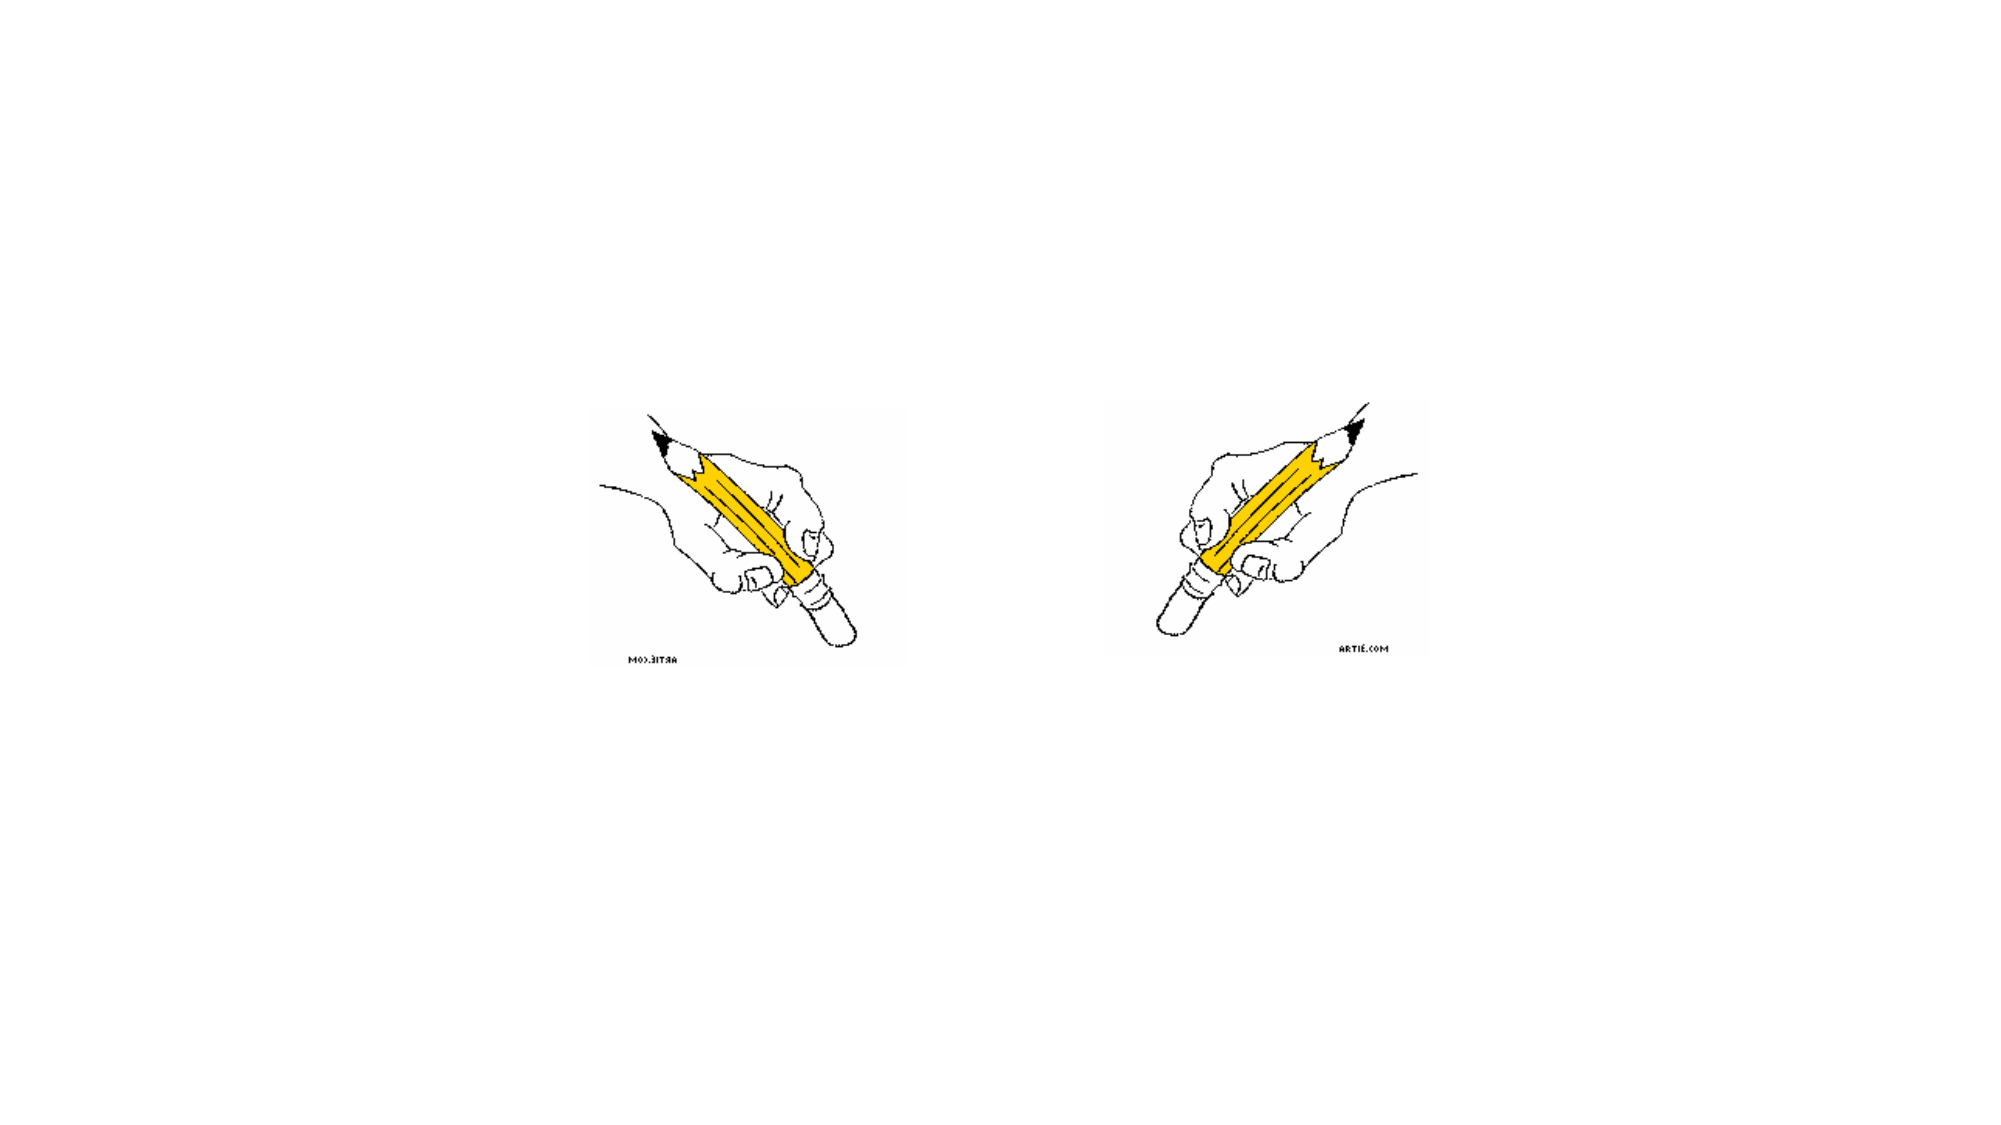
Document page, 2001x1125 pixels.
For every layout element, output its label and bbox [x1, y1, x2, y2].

picture [589, 409, 908, 669]
picture [1105, 398, 1430, 657]
